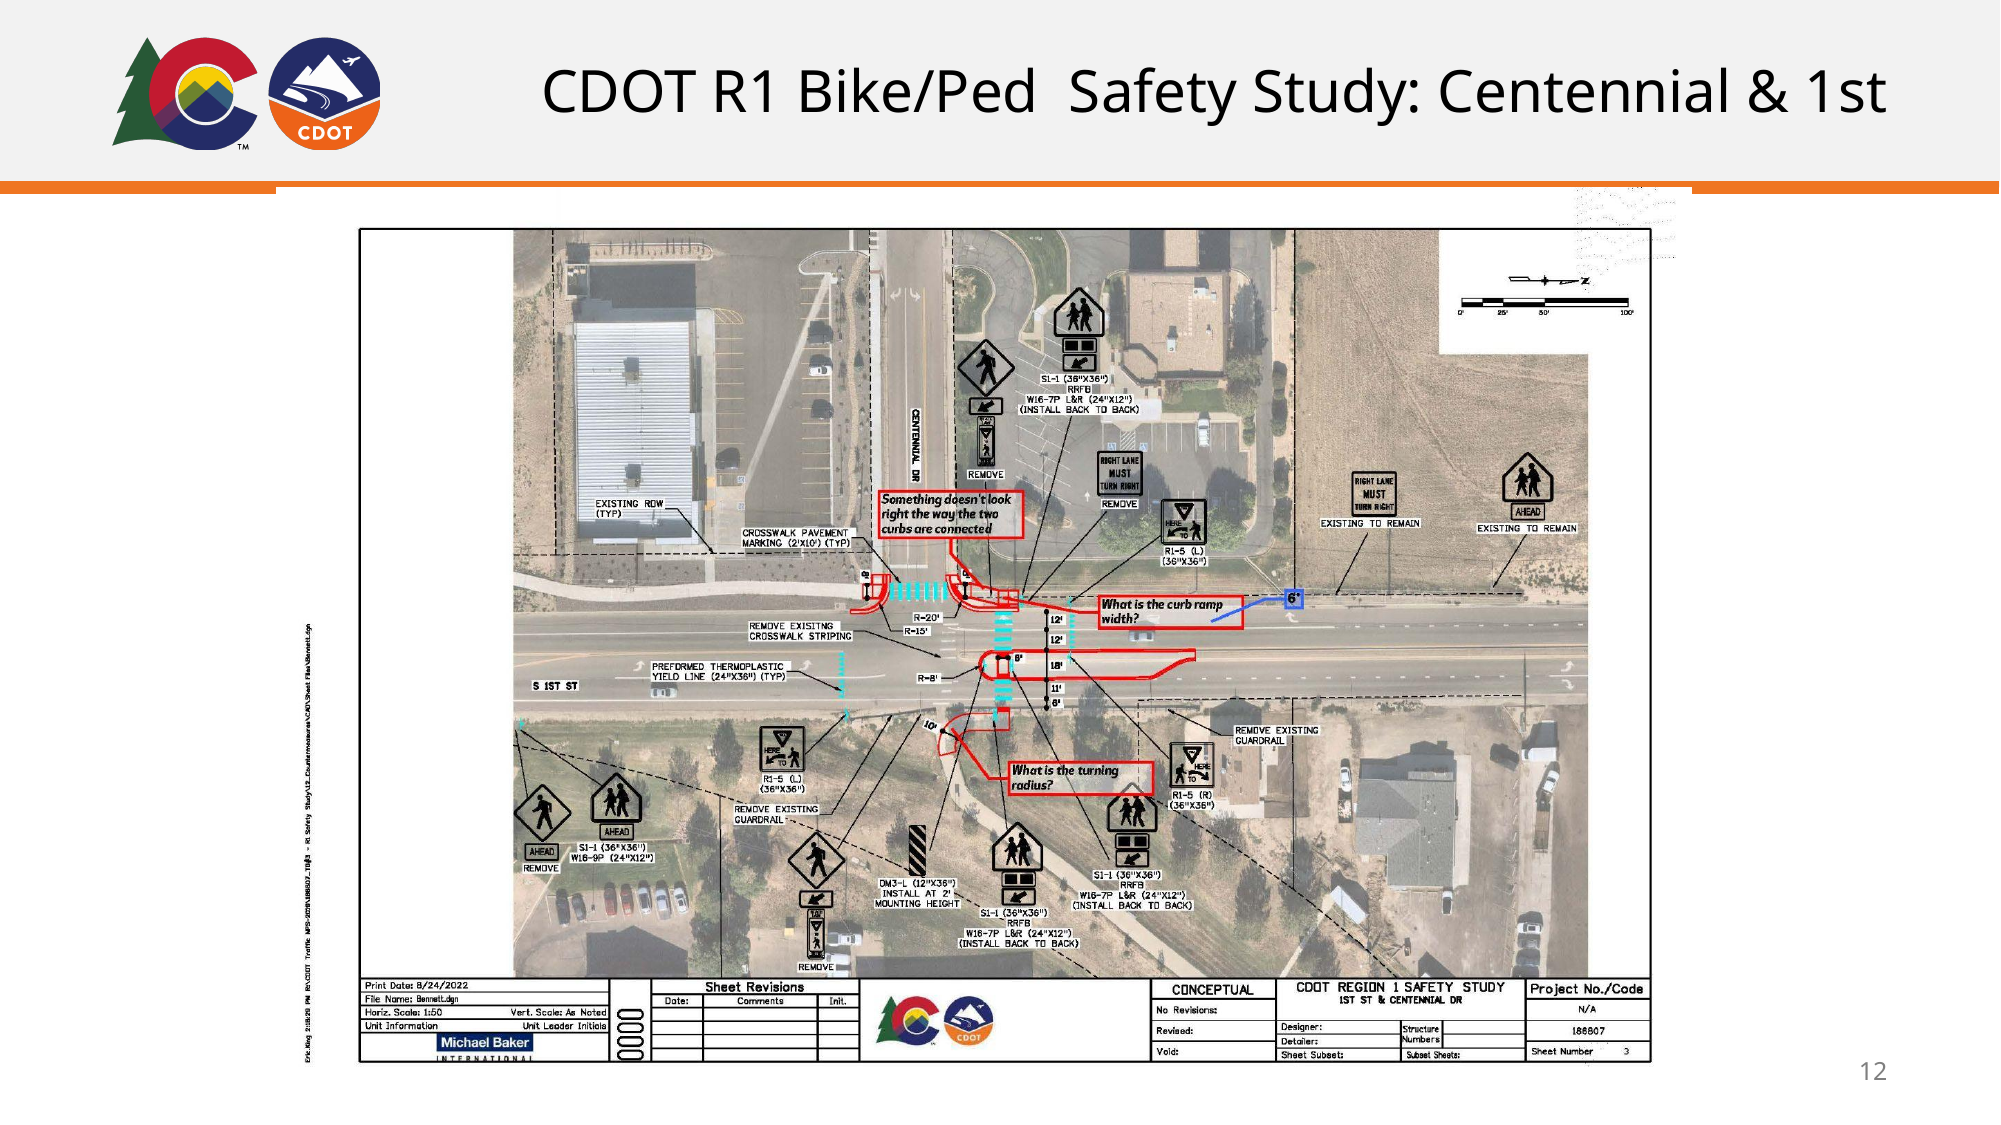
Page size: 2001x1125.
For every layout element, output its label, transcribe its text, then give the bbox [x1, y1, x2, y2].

picture [112, 37, 380, 150]
title CDOT R1 Bike/Ped Safety Study: Centennial & 1st [491, 0, 1888, 188]
picture [276, 187, 1692, 1103]
slide_number 12 [1697, 1042, 1888, 1103]
